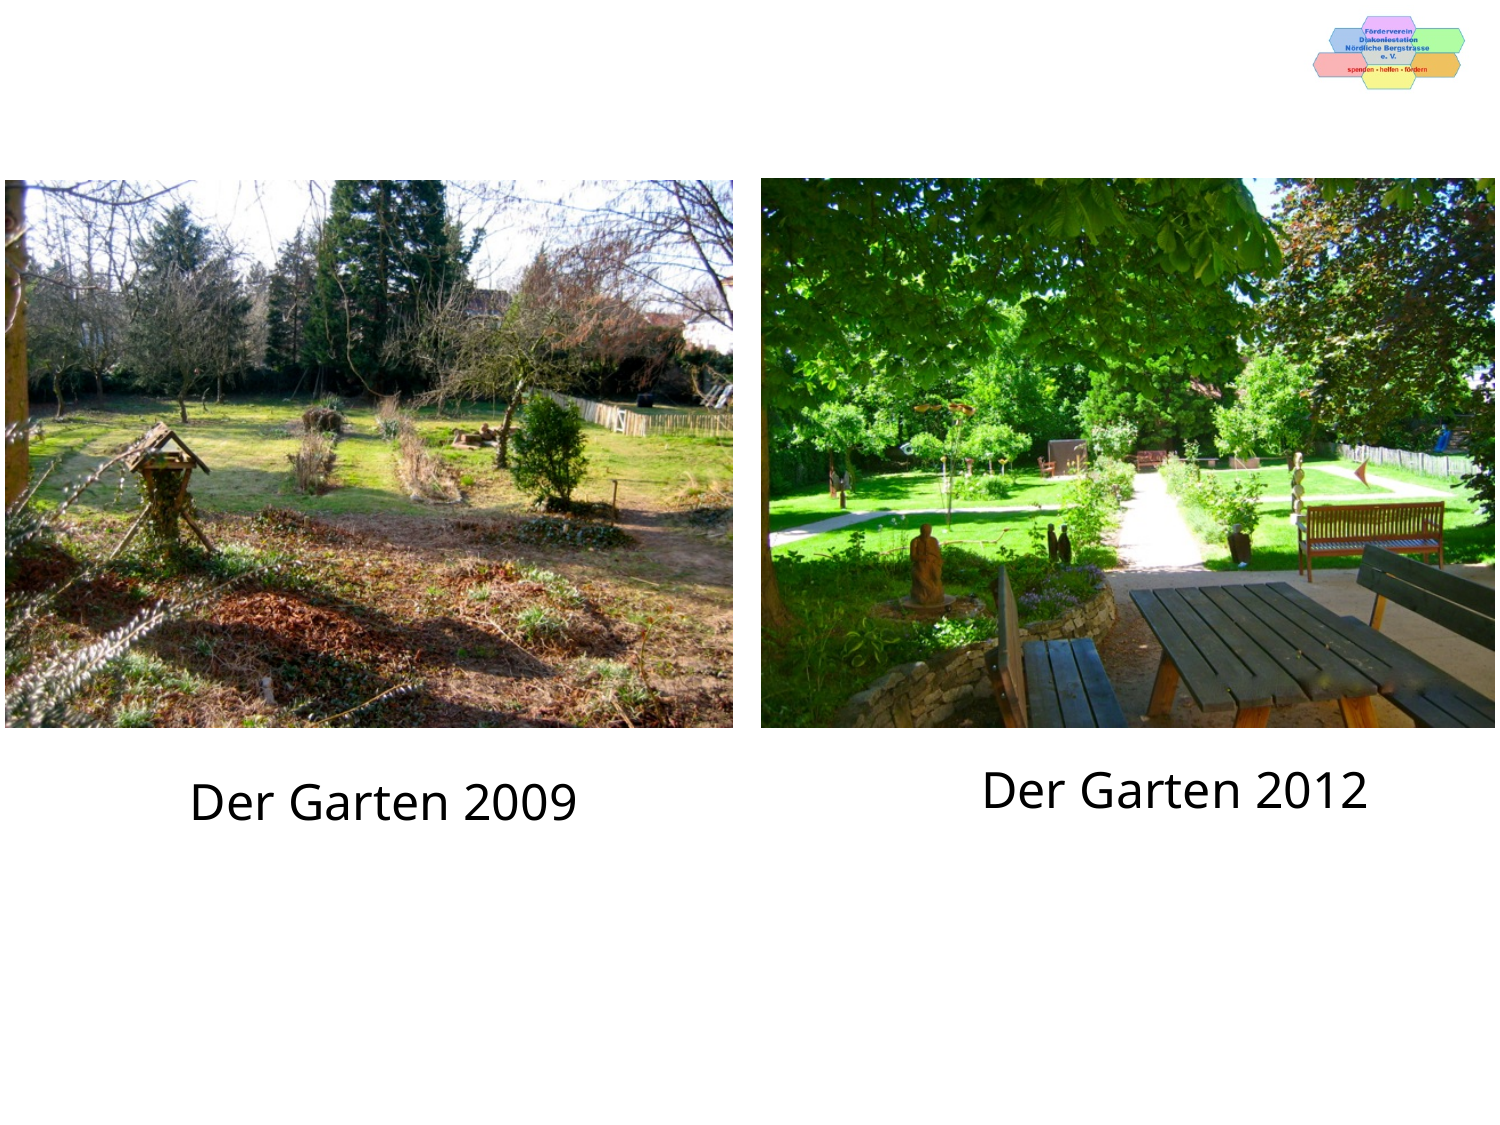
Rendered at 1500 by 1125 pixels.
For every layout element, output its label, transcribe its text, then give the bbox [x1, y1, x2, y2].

text_box Der Garten 2012 [927, 751, 1424, 827]
picture [5, 180, 733, 729]
text_box Der Garten 2009 [147, 763, 621, 838]
picture [1293, 5, 1492, 103]
picture [761, 178, 1495, 729]
